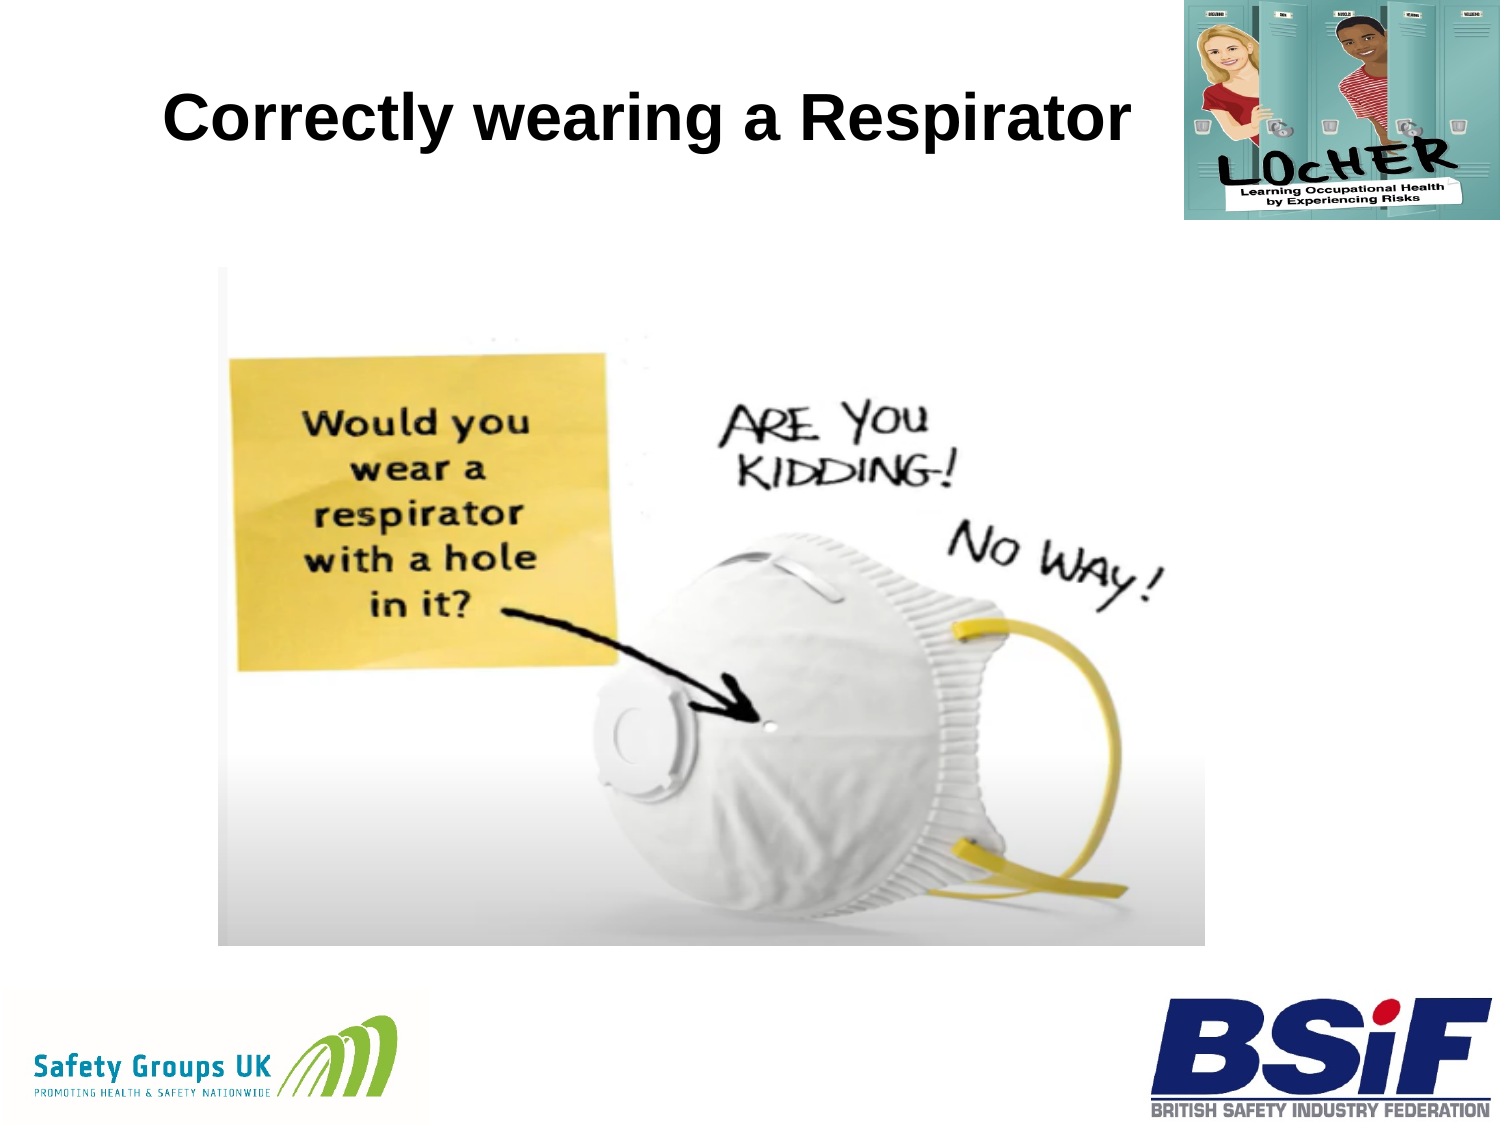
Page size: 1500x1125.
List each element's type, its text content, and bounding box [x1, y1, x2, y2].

picture [3, 989, 429, 1125]
picture [1184, 0, 1500, 220]
picture [218, 267, 1205, 946]
picture [1143, 989, 1499, 1125]
text_box Correctly wearing a Respirator [147, 66, 1149, 162]
